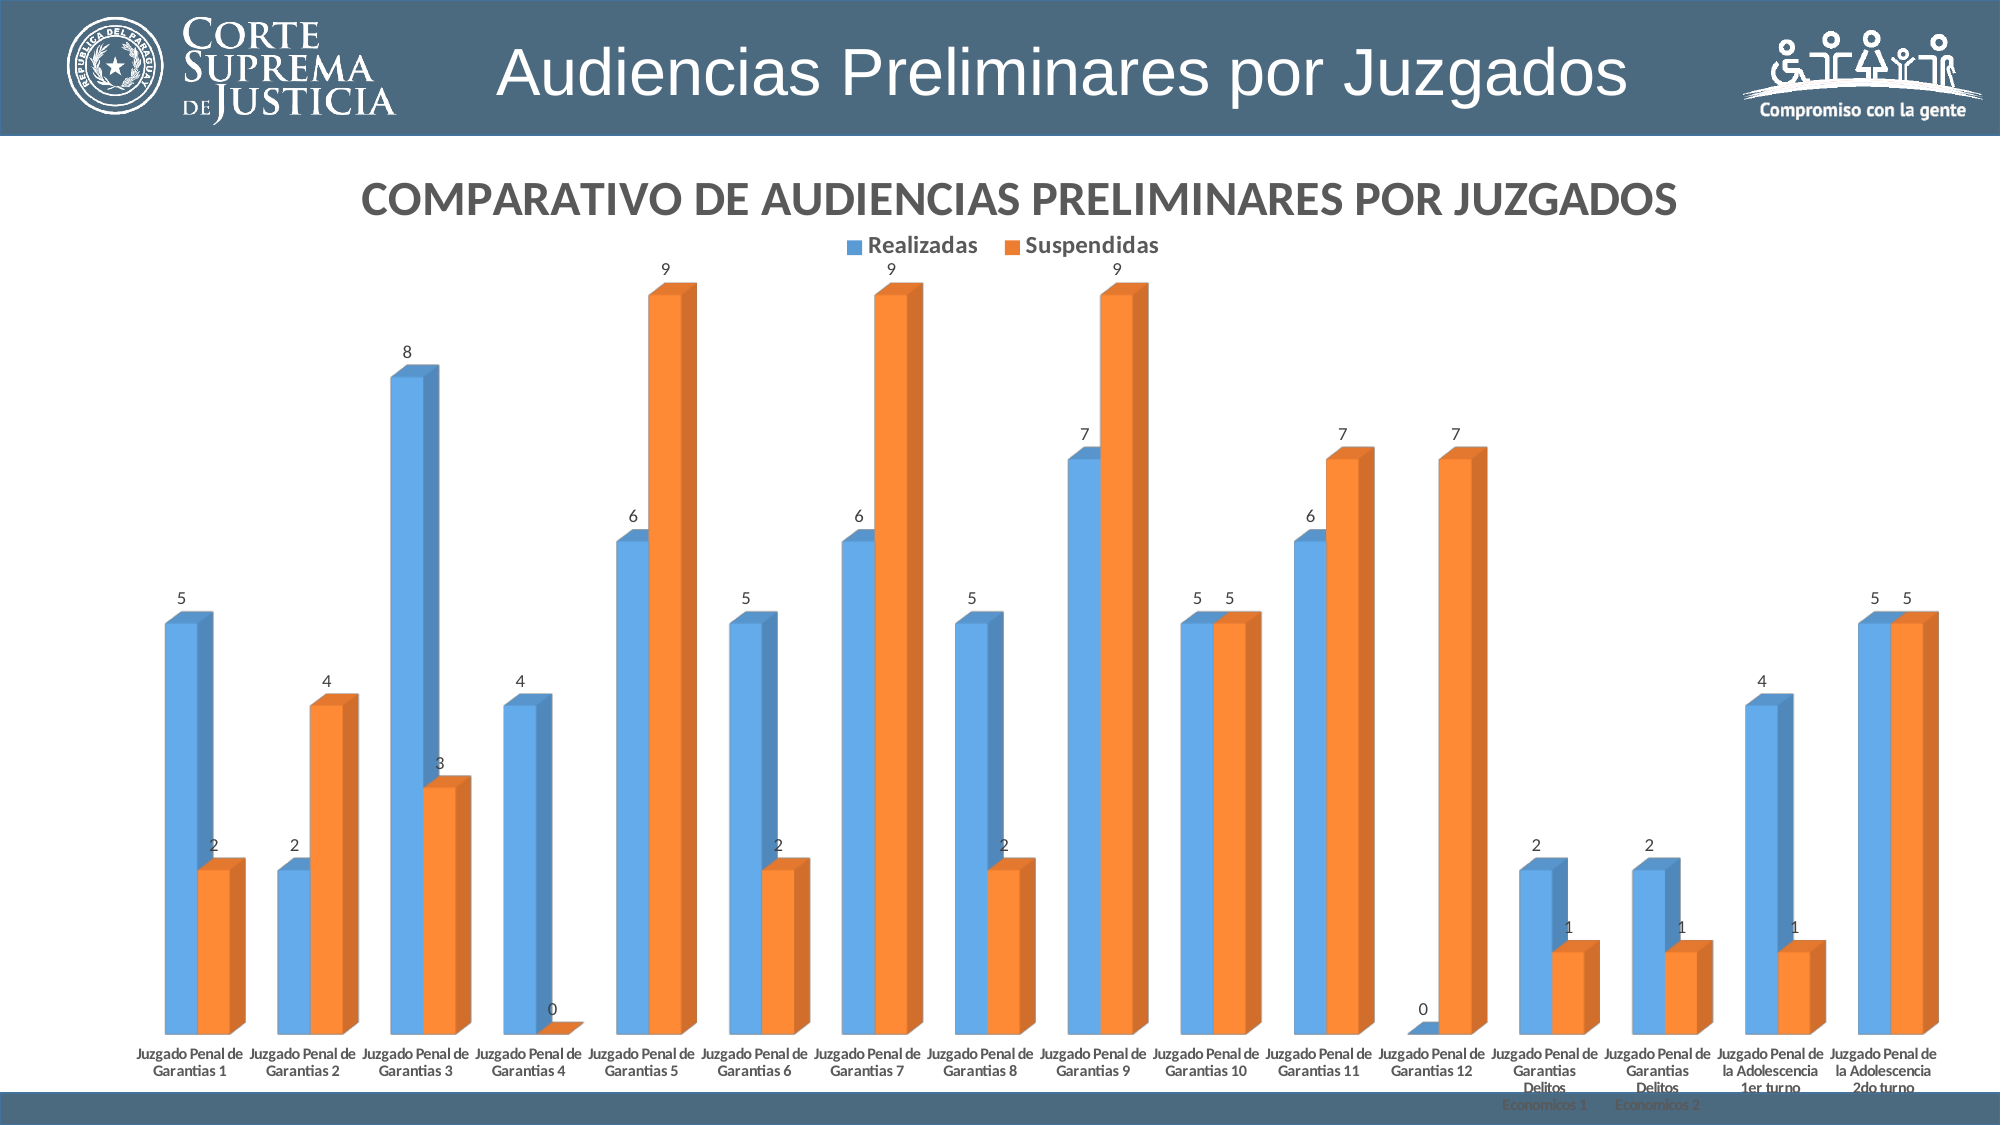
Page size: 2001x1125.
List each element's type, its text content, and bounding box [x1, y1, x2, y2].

chart [4, 137, 2000, 1115]
text_box [0, 1092, 2000, 1125]
text_box Audiencias Preliminares por Juzgados [416, 16, 1724, 118]
text_box [0, 0, 2000, 136]
picture [1724, 12, 2000, 134]
picture [47, 0, 416, 134]
